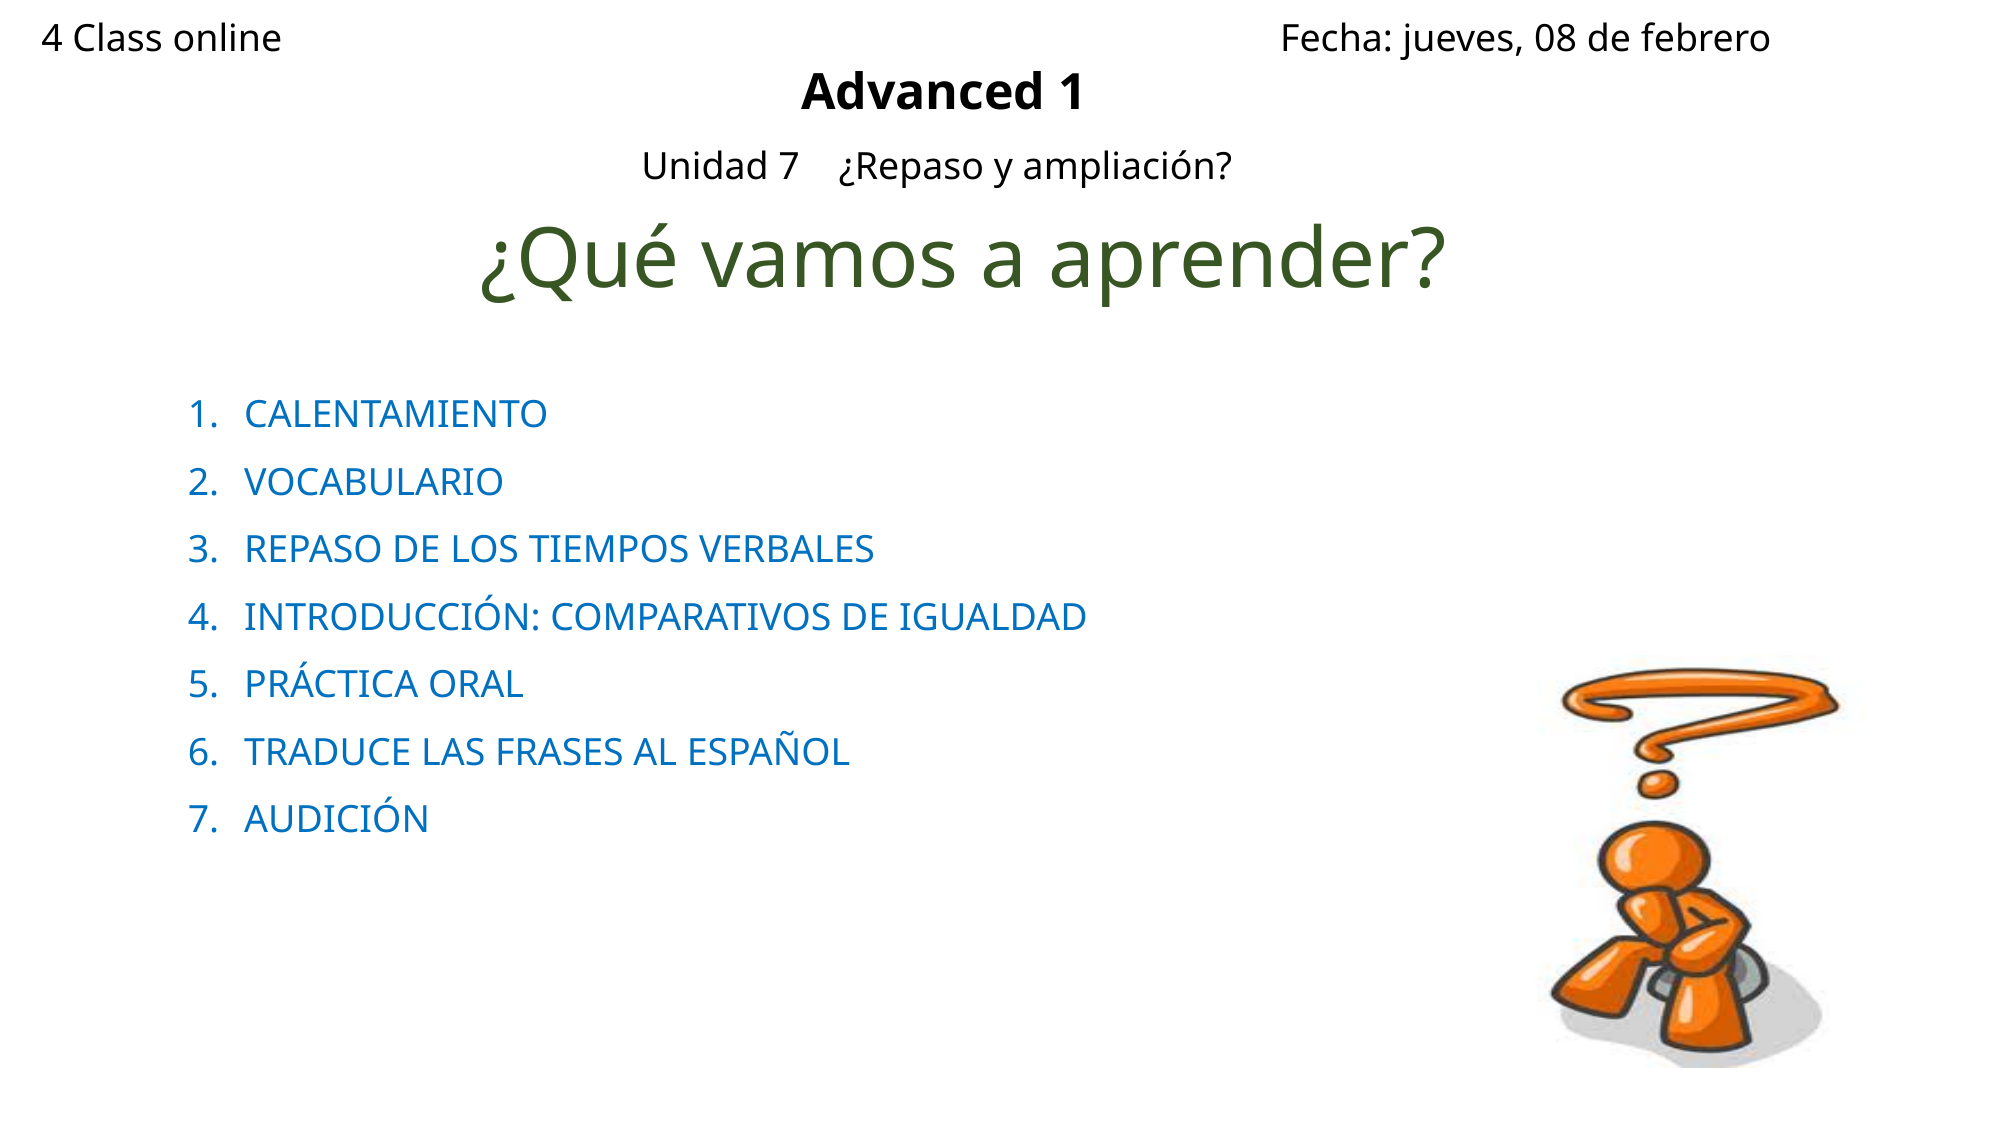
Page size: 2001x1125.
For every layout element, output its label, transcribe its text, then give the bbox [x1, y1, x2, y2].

picture [1502, 655, 1866, 1068]
text_box ¿Qué vamos a aprender? [465, 196, 1462, 311]
text_box 4 Class online Fecha: jueves, 08 de febrero Advanced 1 Unidad 7 ¿Repaso y ampliación? [26, 6, 1956, 195]
text_box CALENTAMIENTO VOCABULARIO REPASO DE LOS TIEMPOS VERBALES INTRODUCCIÓN: COMPARATIVOS DE IGUALDAD PRÁCTICA ORAL TRADUCE LAS FRASES AL ESPAÑOL AUDICIÓN [173, 360, 1754, 848]
